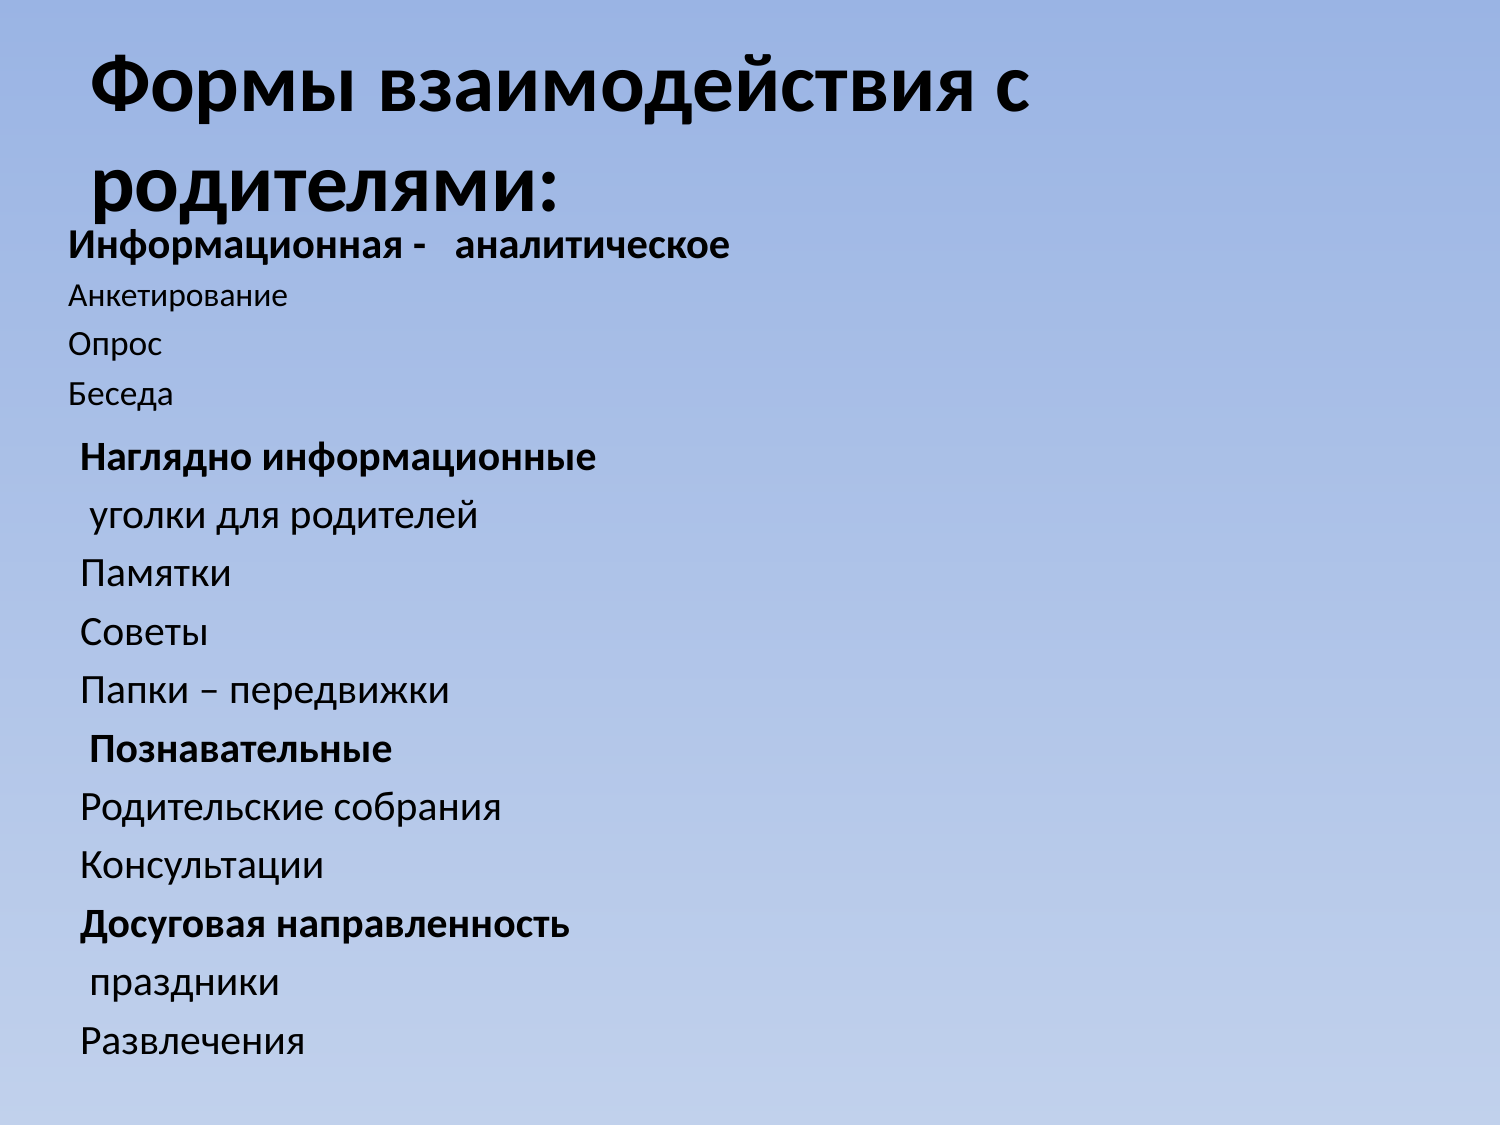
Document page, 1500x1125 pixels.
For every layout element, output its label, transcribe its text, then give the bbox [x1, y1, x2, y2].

title Формы взаимодействия с родителями: [75, 44, 1282, 208]
list Наглядно информационные уголки для родителей Памятки Советы Папки – передвижки Познавательные Родительские собрания Консультации Досуговая направленность праздники Развлечения [64, 421, 1235, 1083]
list Информационная - аналитическое Анкетирование Опрос Беседа [53, 208, 1437, 421]
